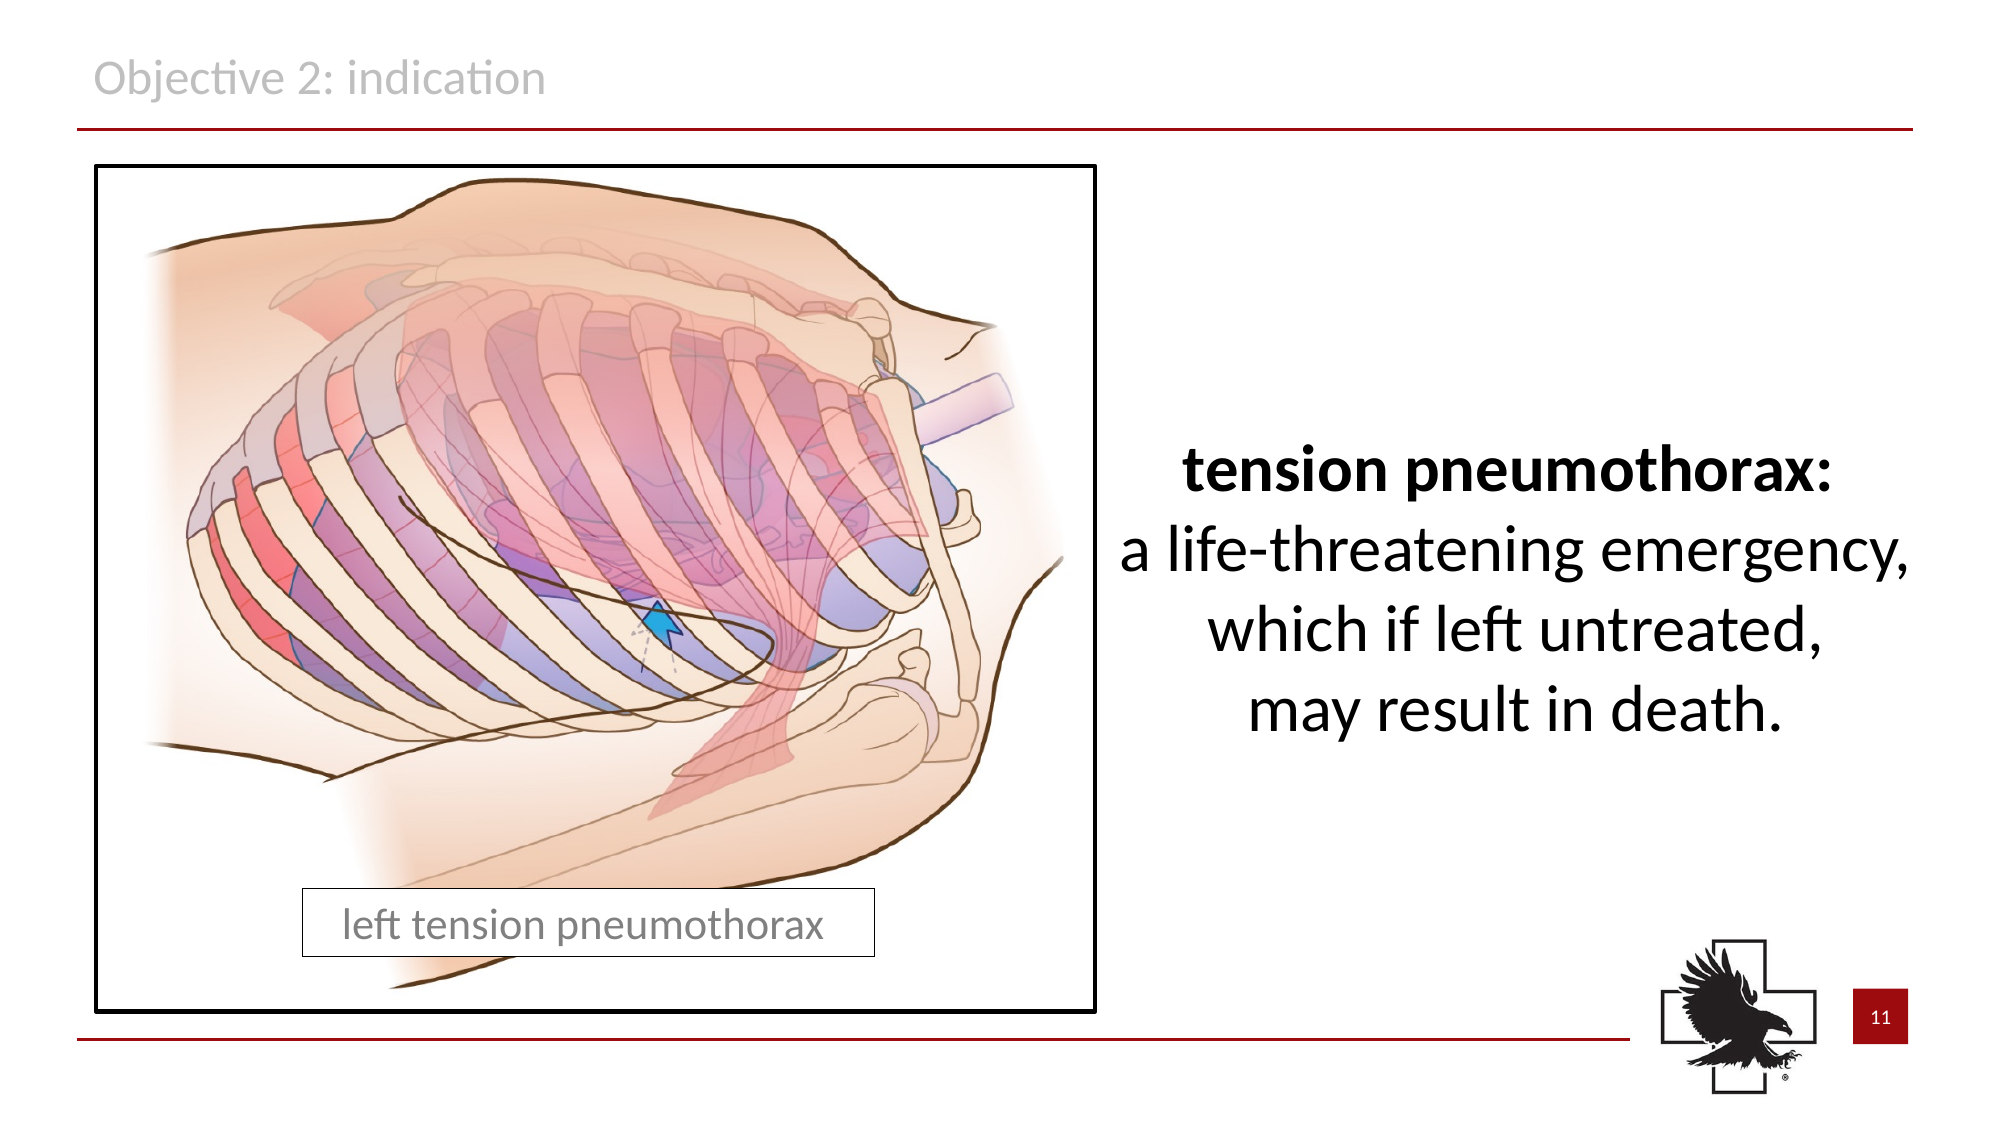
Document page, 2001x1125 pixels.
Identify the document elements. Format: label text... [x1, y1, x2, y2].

text_box Objective 2: indication [78, 36, 589, 112]
text_box tension pneumothorax: a life-threatening emergency, which if left untreated, may result in death. [1097, 417, 1939, 752]
picture [1658, 934, 1821, 1098]
picture [97, 167, 1094, 1010]
slide_number 11 [1853, 988, 1909, 1045]
